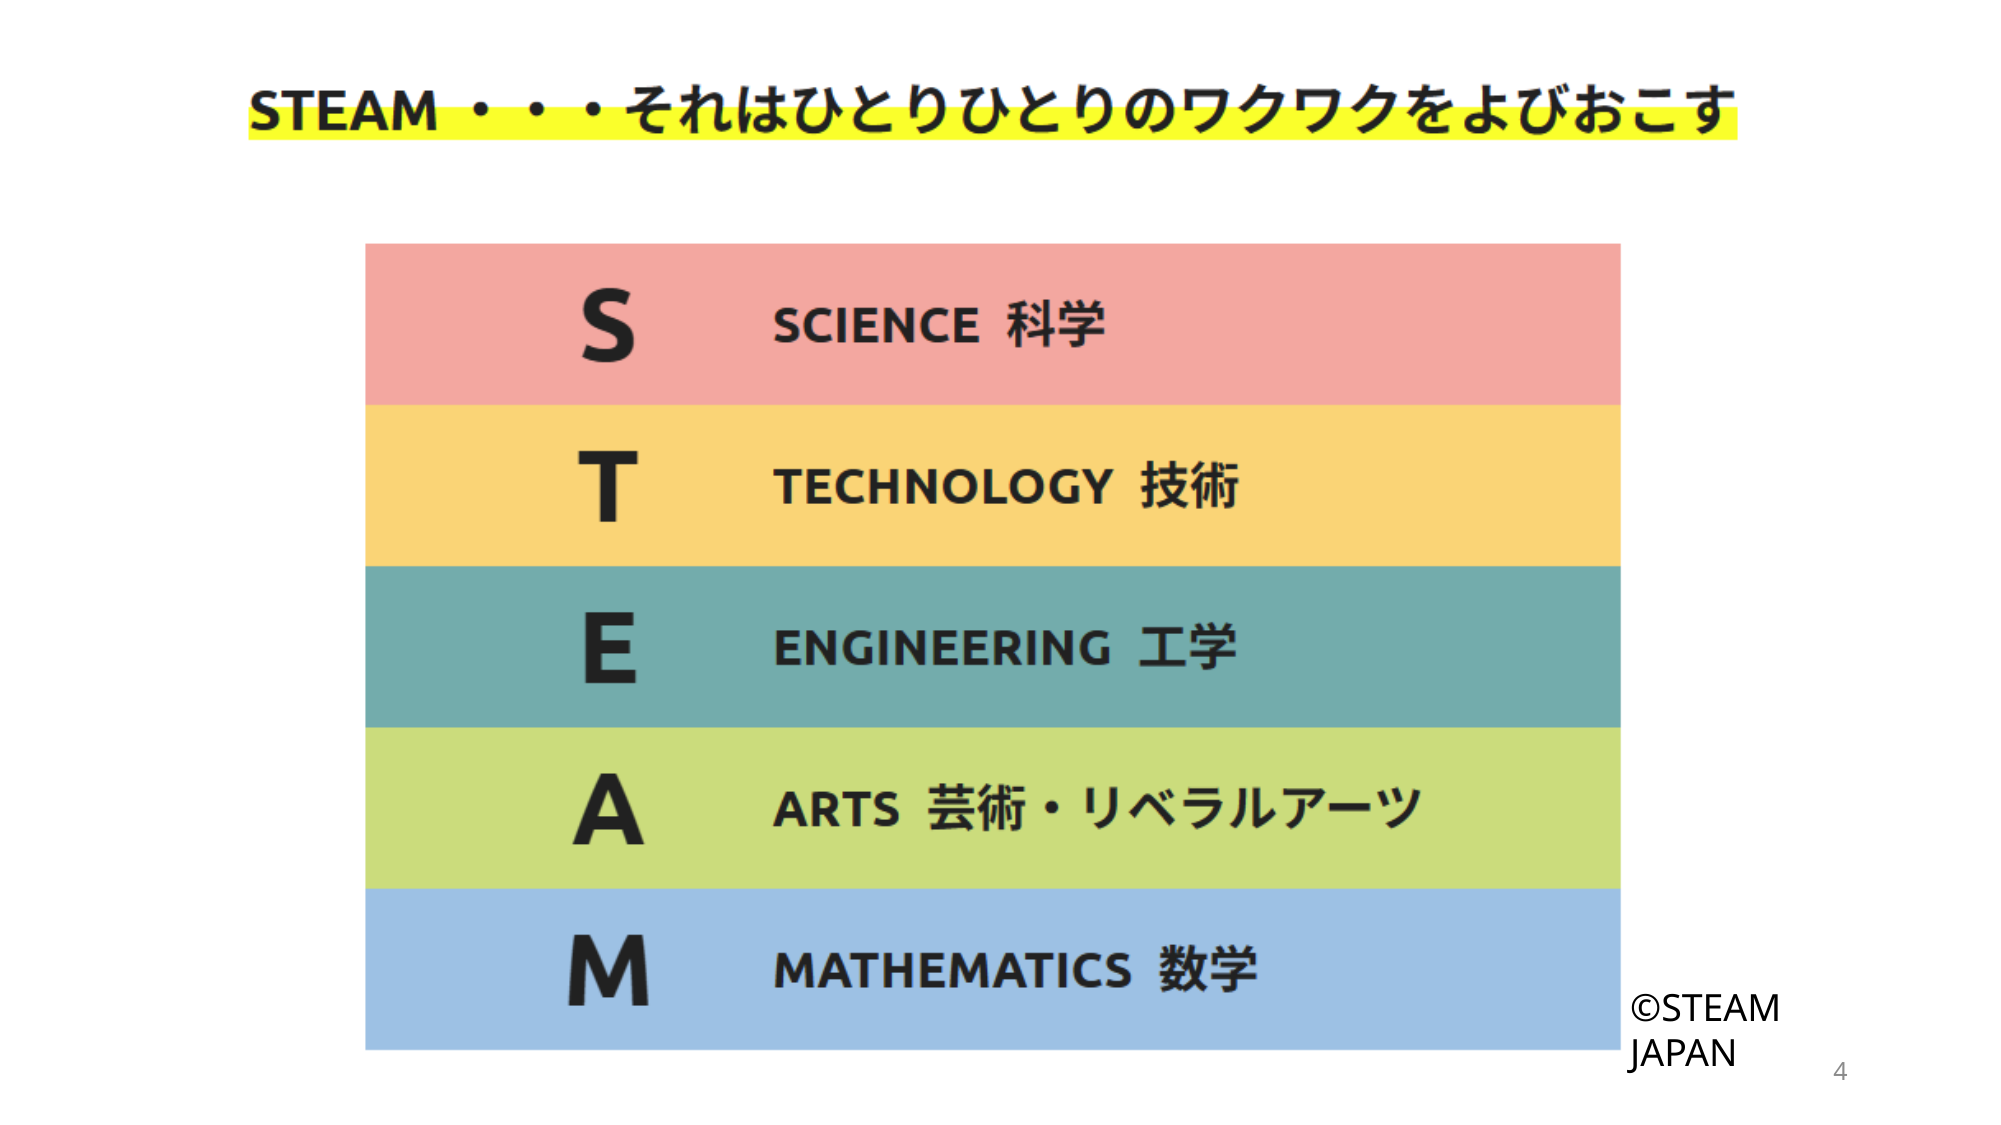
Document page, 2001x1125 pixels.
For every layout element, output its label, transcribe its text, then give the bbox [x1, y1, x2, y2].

picture [216, 58, 1784, 1104]
text_box ©︎STEAM JAPAN [1784, 977, 1903, 1082]
slide_number 4 [1784, 1042, 1863, 1103]
